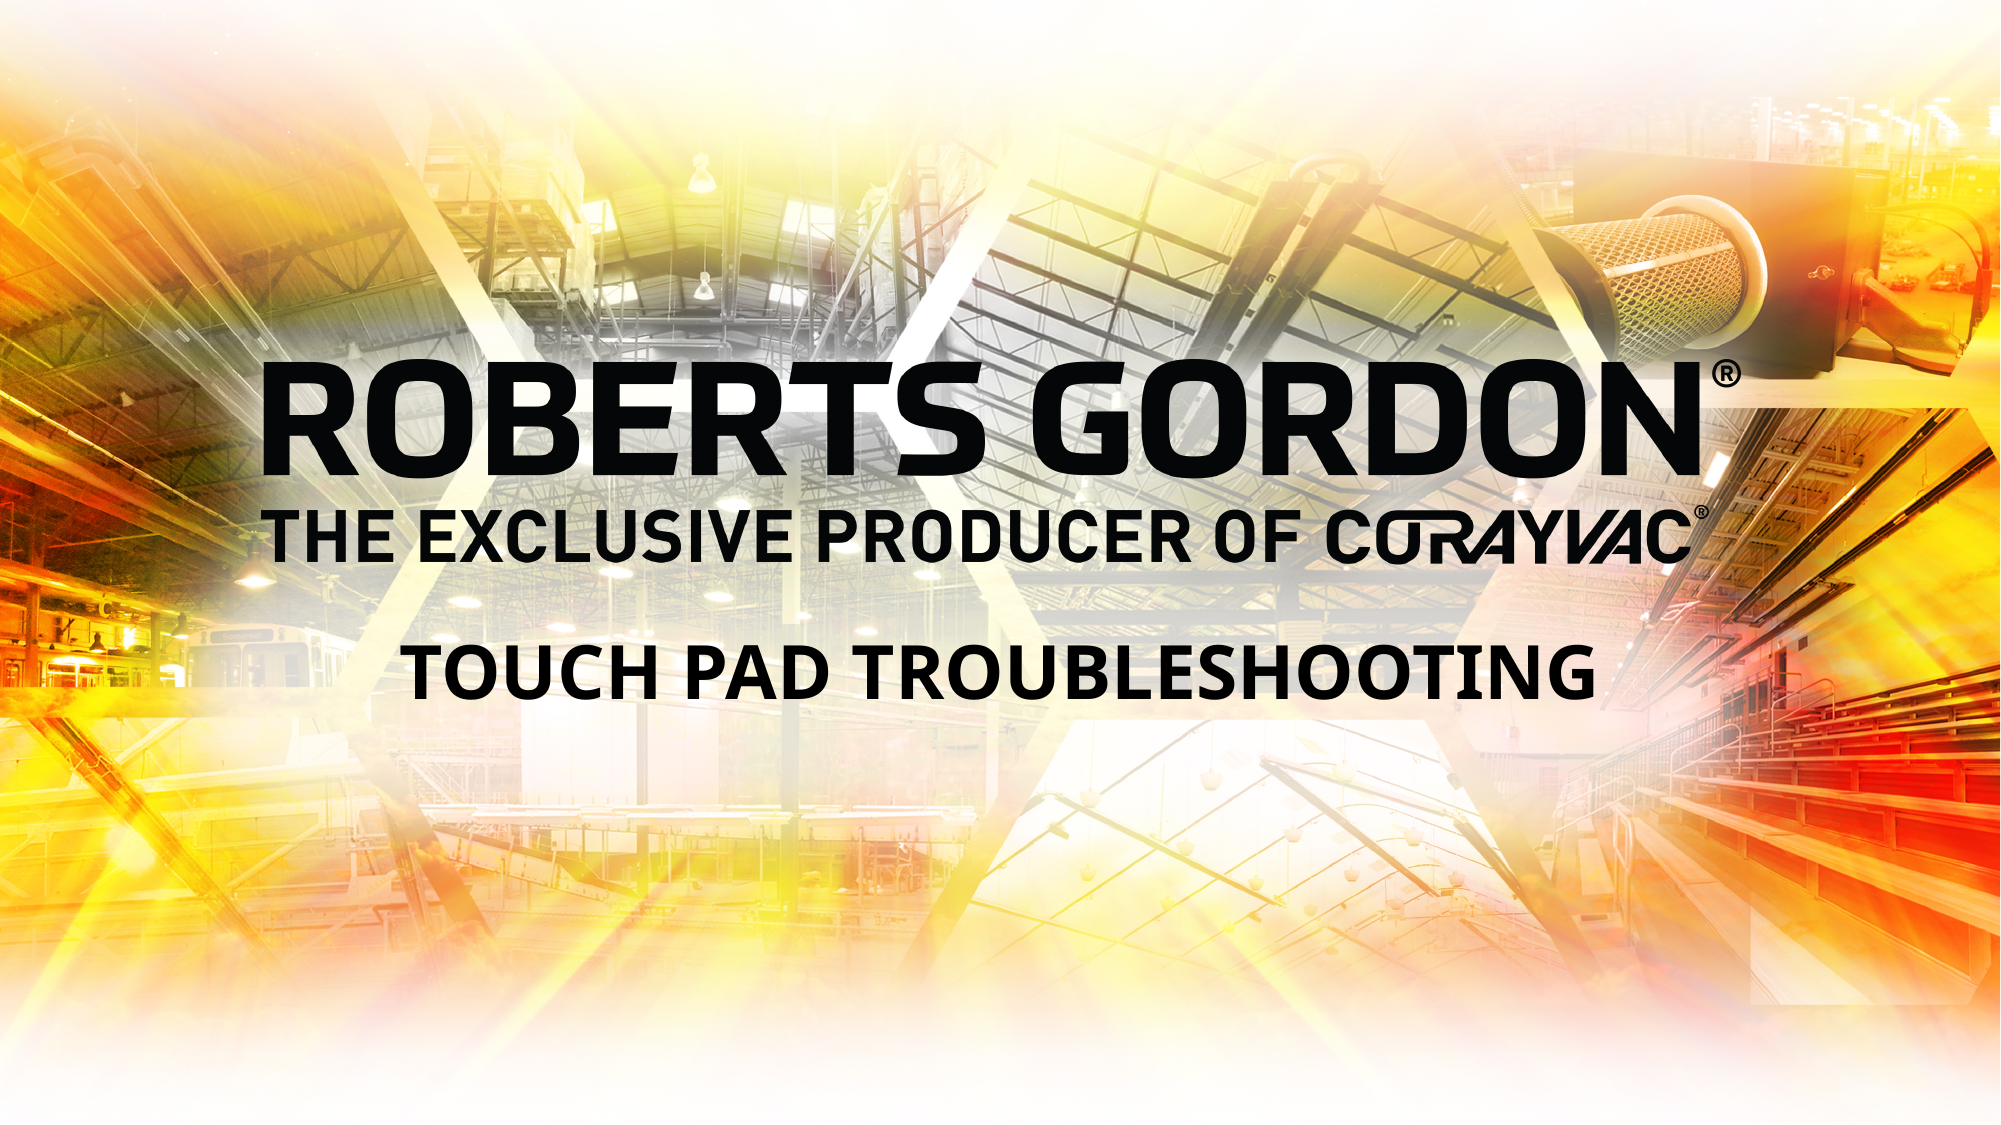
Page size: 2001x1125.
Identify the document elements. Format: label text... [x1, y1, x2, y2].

picture [0, 0, 2001, 1125]
subtitle TOUCH PAD TROUBLESHOOTING [174, 626, 1826, 723]
